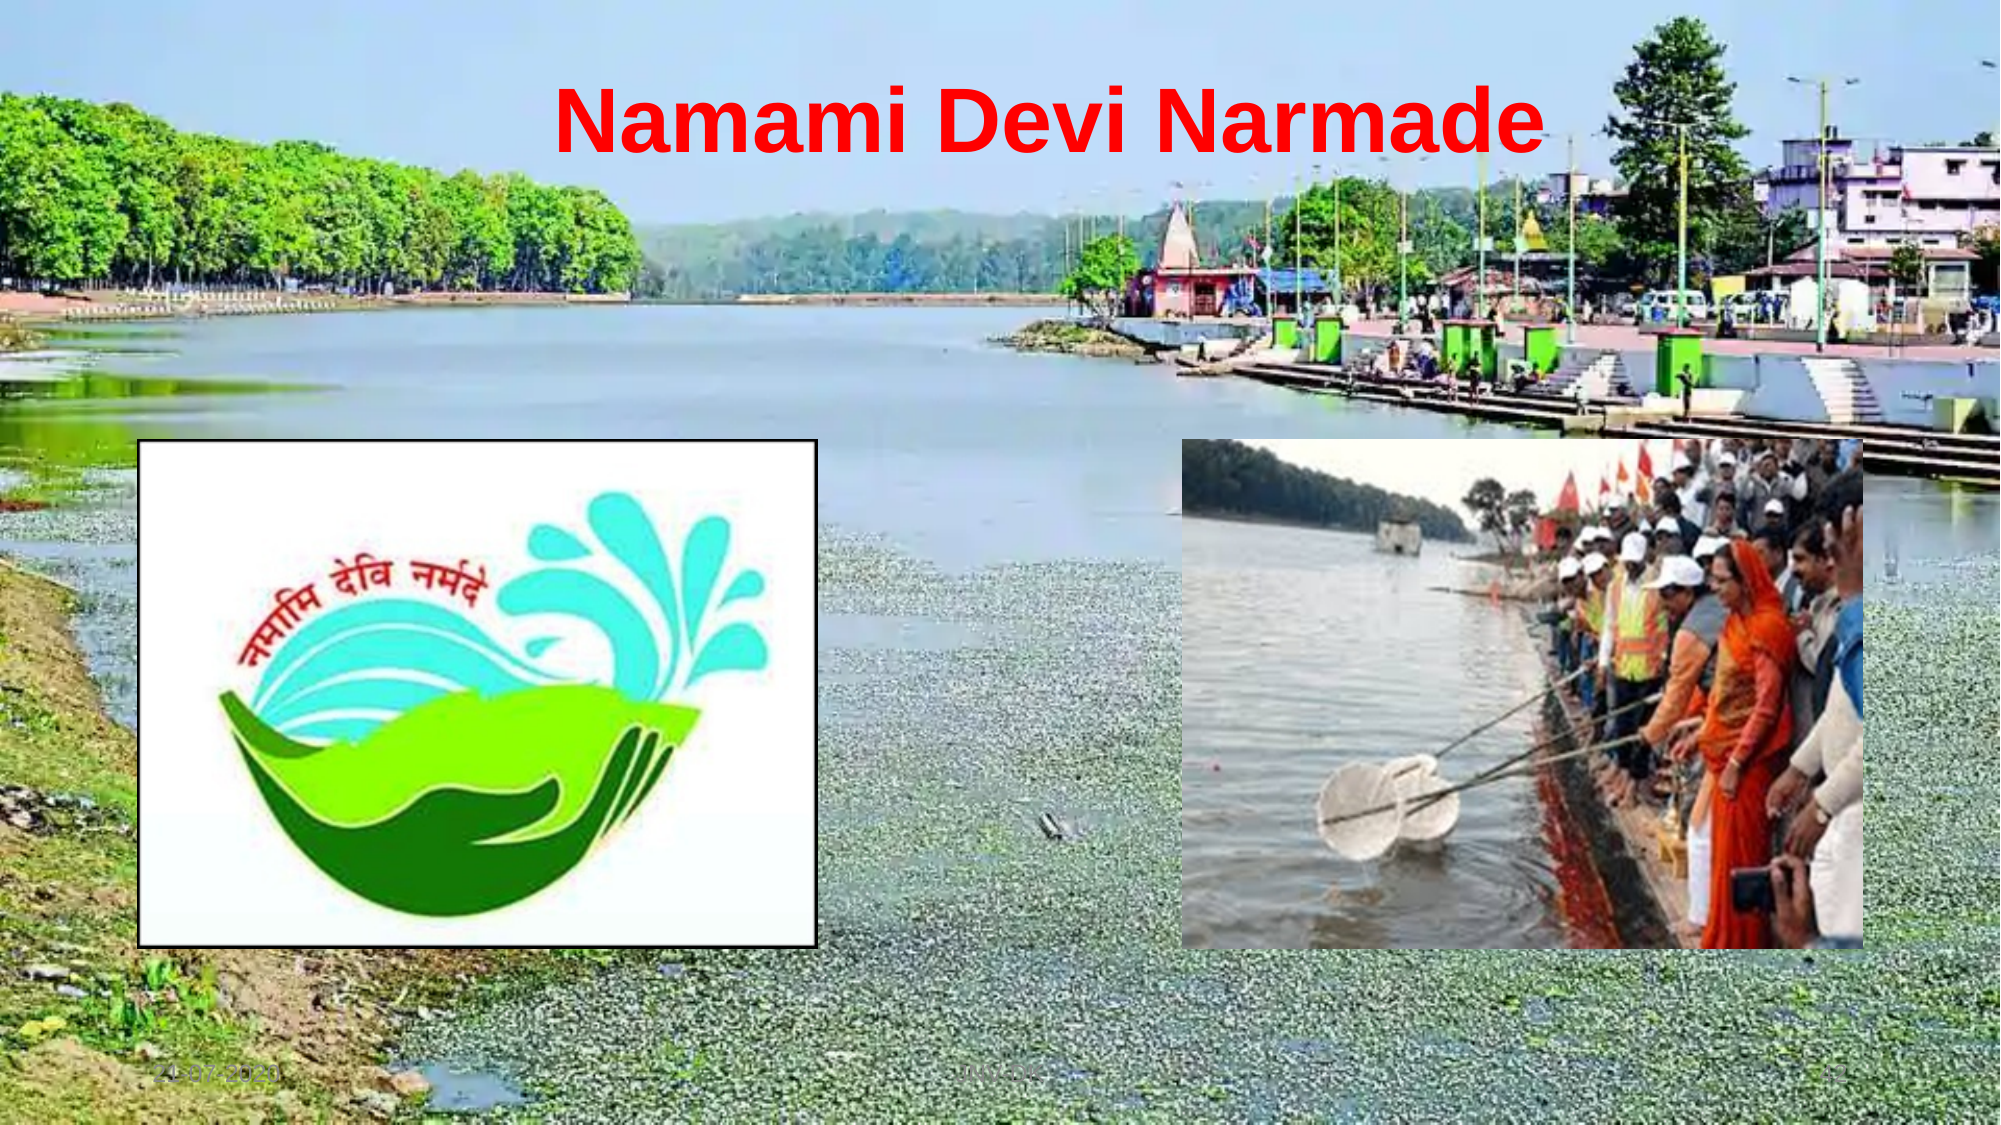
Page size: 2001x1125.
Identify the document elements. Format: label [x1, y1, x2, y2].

picture [0, 0, 2000, 1125]
list [137, 439, 818, 950]
